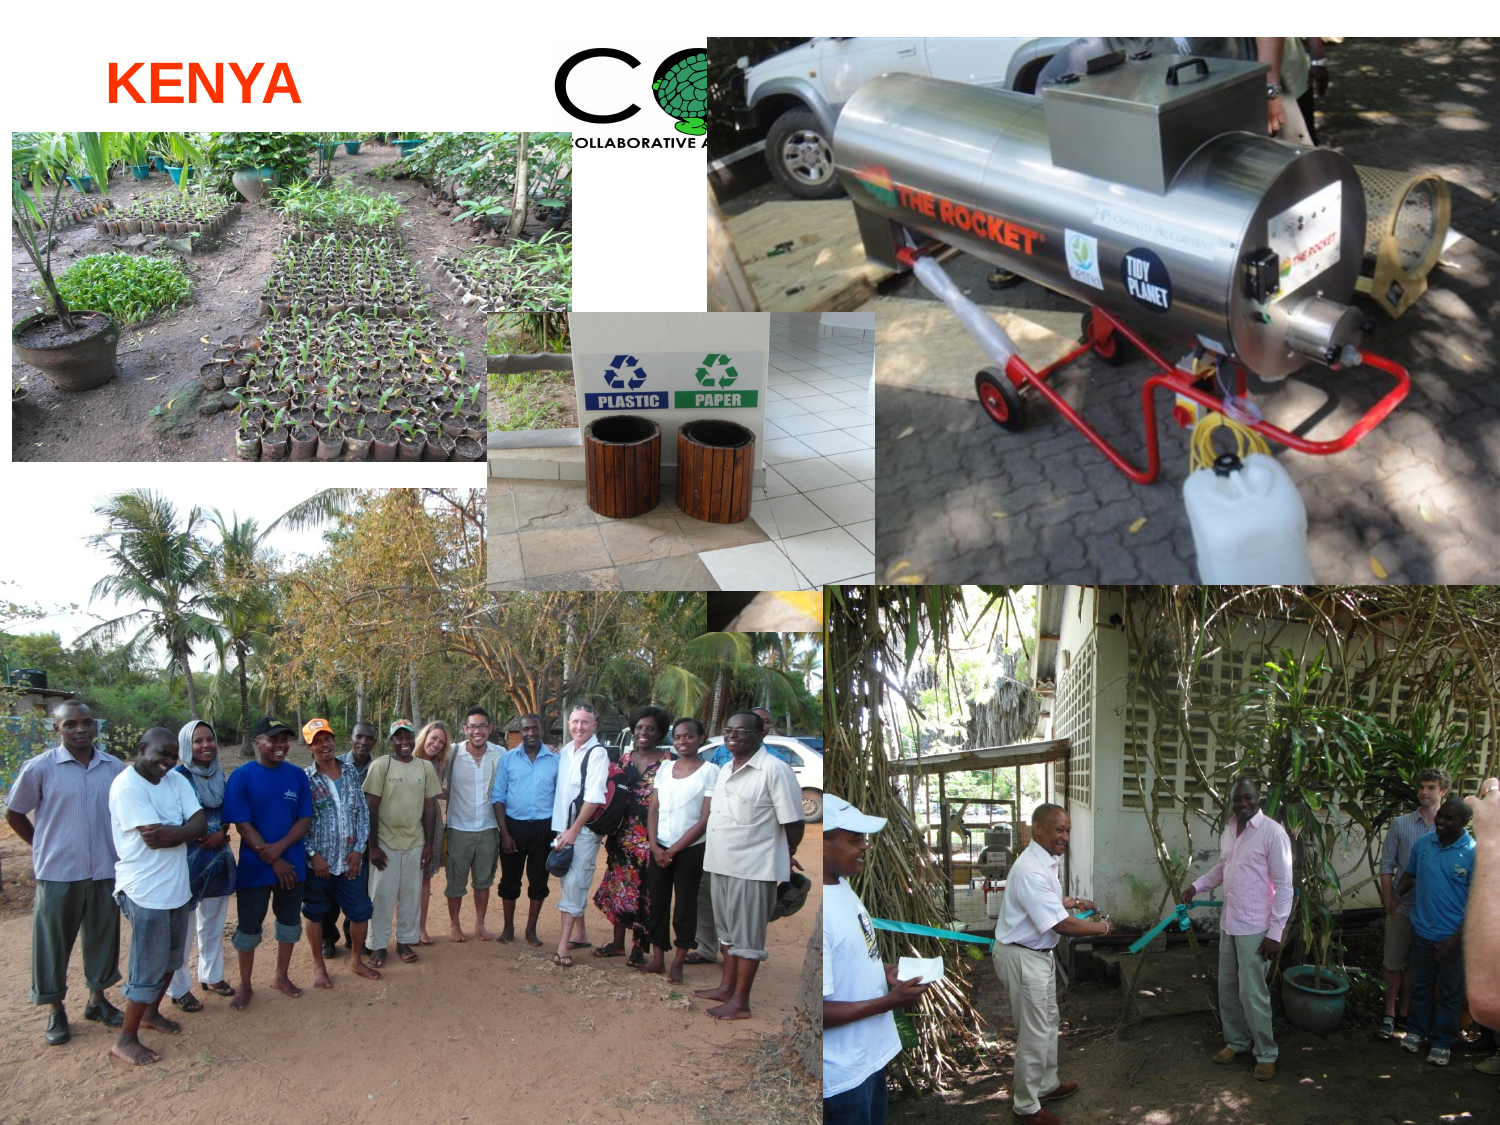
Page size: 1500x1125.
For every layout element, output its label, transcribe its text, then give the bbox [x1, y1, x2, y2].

title KENYA [49, 37, 376, 113]
picture [0, 37, 1500, 1125]
